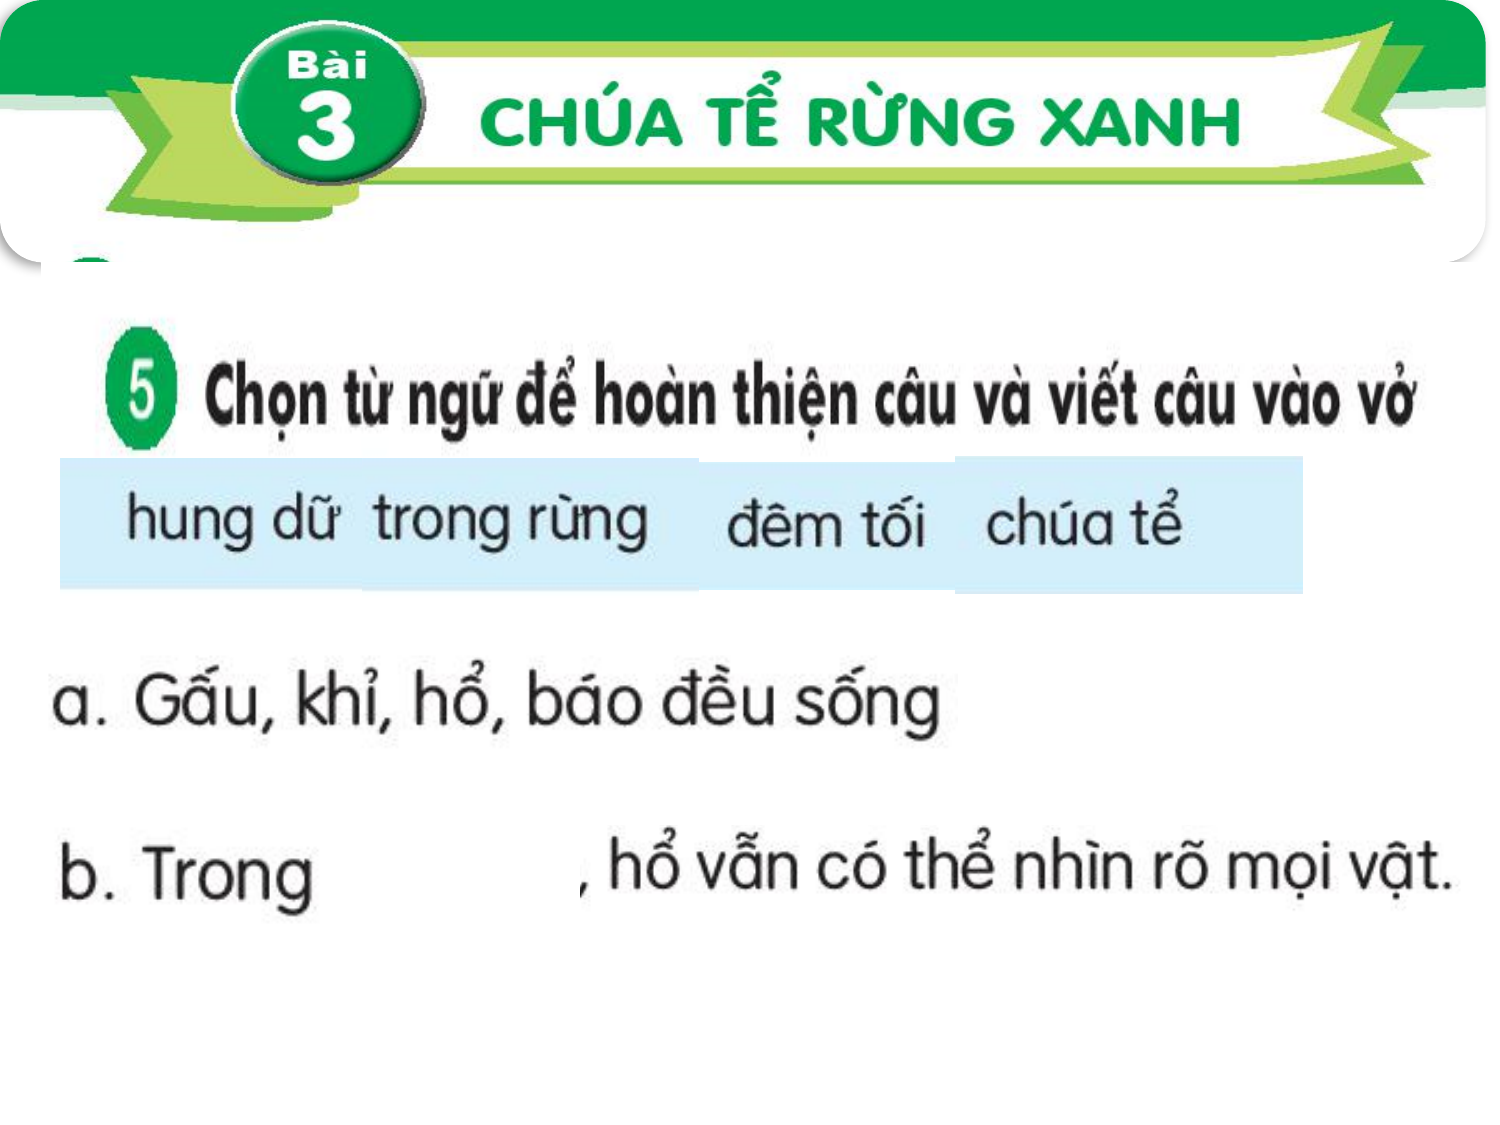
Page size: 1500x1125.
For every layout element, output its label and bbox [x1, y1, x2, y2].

picture [1, 654, 958, 768]
picture [579, 824, 1486, 934]
picture [0, 0, 1491, 598]
picture [9, 824, 325, 938]
